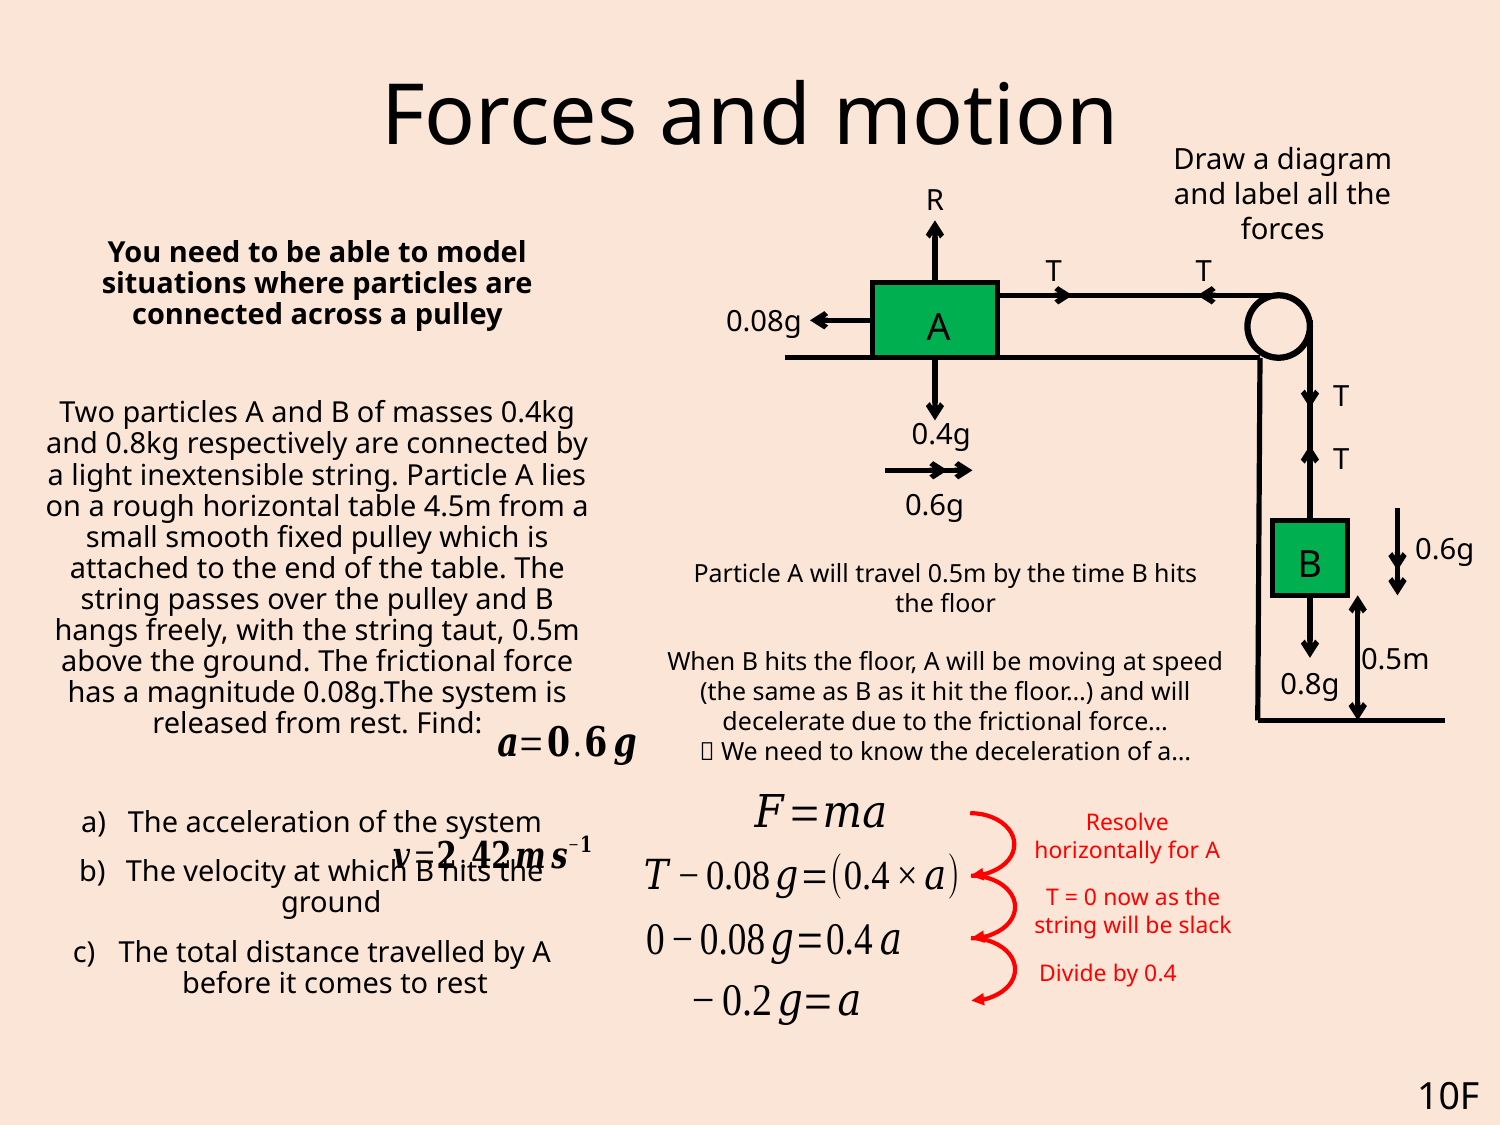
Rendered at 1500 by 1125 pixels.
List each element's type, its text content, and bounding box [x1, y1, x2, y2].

text_box T = 0 now as the string will be slack [1001, 875, 1265, 946]
text_box 0.6g [884, 479, 985, 529]
text_box Draw a diagram and label all the forces [1132, 132, 1433, 253]
text_box When B hits the floor, A will be moving at speed (the same as B as it hit the floor…) and will decelerate due to the frictional force…  We need to know the deceleration of a… [651, 638, 1240, 773]
title Forces and motion [103, 35, 1397, 199]
text_box [970, 875, 1001, 939]
text_box T [1311, 370, 1373, 420]
text_box T [1311, 432, 1373, 483]
text_box 0.5m [1358, 632, 1446, 683]
text_box T [1172, 253, 1235, 295]
text_box 0.5m [1345, 632, 1357, 683]
text_box [970, 937, 1014, 1006]
text_box [970, 812, 1014, 876]
text_box T [1022, 245, 1085, 295]
list You need to be able to model situations where particles are connected across a pulley Two particles A and B of masses 0.4kg and 0.8kg respectively are connected by a light inextensible string. Particle A lies on a rough horizontal table 4.5m from a small smooth fixed pulley which is attached to the end of the table. The string passes over the pulley and B hangs freely, with the string taut, 0.5m above the ground. The frictional force has a magnitude 0.08g.The system is released from rest. Find: The acceleration of the system The velocity at which B hits the ground The total distance travelled by A before it comes to rest [23, 229, 612, 1014]
text_box [871, 282, 998, 357]
text_box 0.08g [707, 295, 821, 345]
text_box 10F [1402, 1064, 1495, 1125]
text_box [1271, 519, 1348, 596]
text_box B [1272, 532, 1348, 593]
text_box 0.8g [1260, 657, 1355, 708]
text_box 0.4g [885, 407, 998, 458]
text_box Divide by 0.4 [1014, 950, 1202, 993]
text_box [1246, 294, 1311, 359]
text_box A [911, 295, 966, 355]
text_box R [878, 174, 992, 224]
text_box Resolve horizontally for A [1014, 800, 1241, 871]
text_box 0.6g [1398, 523, 1495, 573]
text_box Particle A will travel 0.5m by the time B hits the floor [676, 550, 1215, 626]
